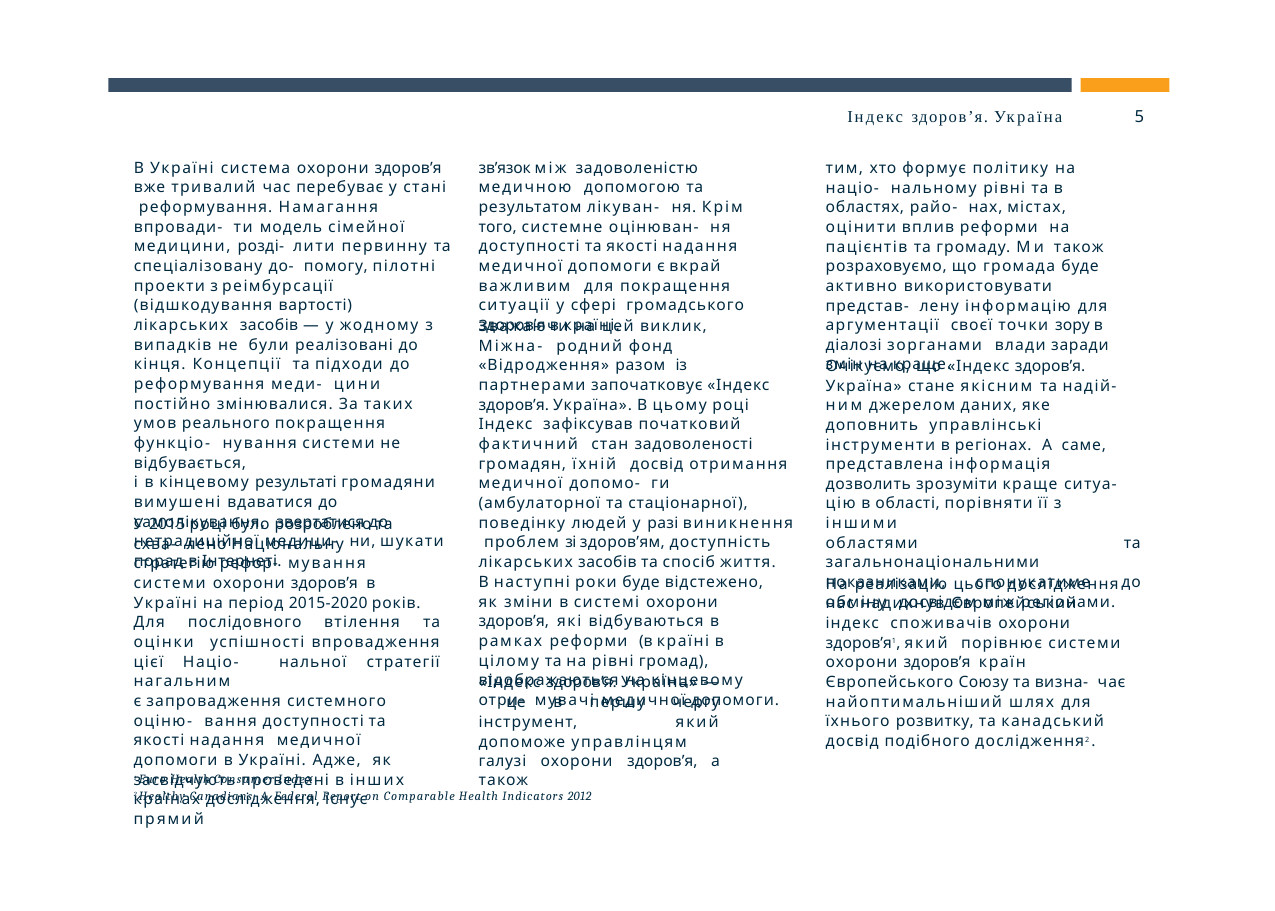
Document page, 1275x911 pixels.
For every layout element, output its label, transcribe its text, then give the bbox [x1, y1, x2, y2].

text_box [1080, 78, 1170, 92]
text_box У 2015 році було розроблено та схва- лено Національну стратегію рефор- мування системи охорони здоров’я в Україні на період 2015-2020 років. Для послідовного втілення та оцінки успішності впровадження цієї Націо- нальної стратегії нагальним є запровадження системного оціню- вання доступності та якості надання медичної допомоги в Україні. Адже, як засвідчують проведені в інших країнах дослідження, існує прямий [131, 510, 442, 767]
text_box Зважаючи на цей виклик, Міжна- родний фонд «Відродження» разом із партнерами започатковує «Індекс здоров’я. Україна». В цьому році Індекс зафіксував початковий фактичний стан задоволеності громадян, їхній досвід отримання медичної допомо- ги (амбулаторної та стаціонарної), поведінку людей у разі виникнення проблем зі здоров’ям, доступність лікарських засобів та спосіб життя. В наступні роки буде відстежено, як зміни в системі охорони здоров’я, які відбуваються в рамках реформи (в країні в цілому та на рівні громад), відображаються на кінцевому отри- мувачі медичної допомоги. [476, 312, 797, 709]
text_box В Україні система охорони здоров’я вже тривалий час перебуває у стані реформування. Намагання впровади- ти модель сімейної медицини, розді- лити первинну та спеціалізовану до- помогу, пілотні проекти з реімбурсації (відшкодування вартості) лікарських засобів — у жодному з випадків не були реалізовані до кінця. Концепції та підходи до реформування меди- цини постійно змінювалися. За таких умов реального покращення функціо- нування системи не відбувається, і в кінцевому результаті громадяни вимушені вдаватися до самолікування, звертатися до нетрадиційної медици- ни, шукати порад в Інтернеті. [131, 154, 454, 570]
text_box Очікуємо, що «Індекс здоров’я. Україна» стане якісним та надій- ним джерелом даних, яке доповнить управлінські інструменти в регіонах. А саме, представлена інформація дозволить зрозуміти краще ситуа- цію в області, порівняти її з іншими областями та загальнонаціональними показниками, спонукатиме до обміну досвідом між регіонами. [823, 352, 1143, 611]
text_box [108, 78, 1072, 92]
text_box 5 [1132, 103, 1147, 126]
text_box На реалізацію цього дослідження нас надихнув Європейський індекс споживачів охорони здоров’я1, який порівнює системи охорони здоров’я країн Європейського Союзу та визна- чає найоптимальніший шлях для їхнього розвитку, та канадський досвід подібного дослідження2. [819, 570, 1133, 750]
text_box «Індекс здоров’я. Україна» — це в першу чергу інструмент, який допоможе управлінцям галузі охорони здоров’я, а також [476, 669, 742, 789]
text_box зв’язок між задоволеністю медичною допомогою та результатом лікуван- ня. Крім того, системне оцінюван- ня доступності та якості надання медичної допомоги є вкрай важливим для покращення ситуації у сфері громадського здоров’я в країні. [476, 154, 797, 312]
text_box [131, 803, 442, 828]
text_box тим, хто формує політику на націо- нальному рівні та в областях, райо- нах, містах, оцінити вплив реформи на пацієнтів та громаду. Ми також розраховуємо, що громада буде активно використовувати представ- лену інформацію для аргументації своєї точки зору в діалозі з органами влади заради змін на краще. [823, 154, 1128, 352]
text_box Індекс здоров’я. Україна [845, 103, 1070, 126]
text_box 1 Euro Health Consumer Indeх 2 Healthy Canadians: A Federal Report on Comparable Health Indicators 2012 [127, 767, 619, 803]
